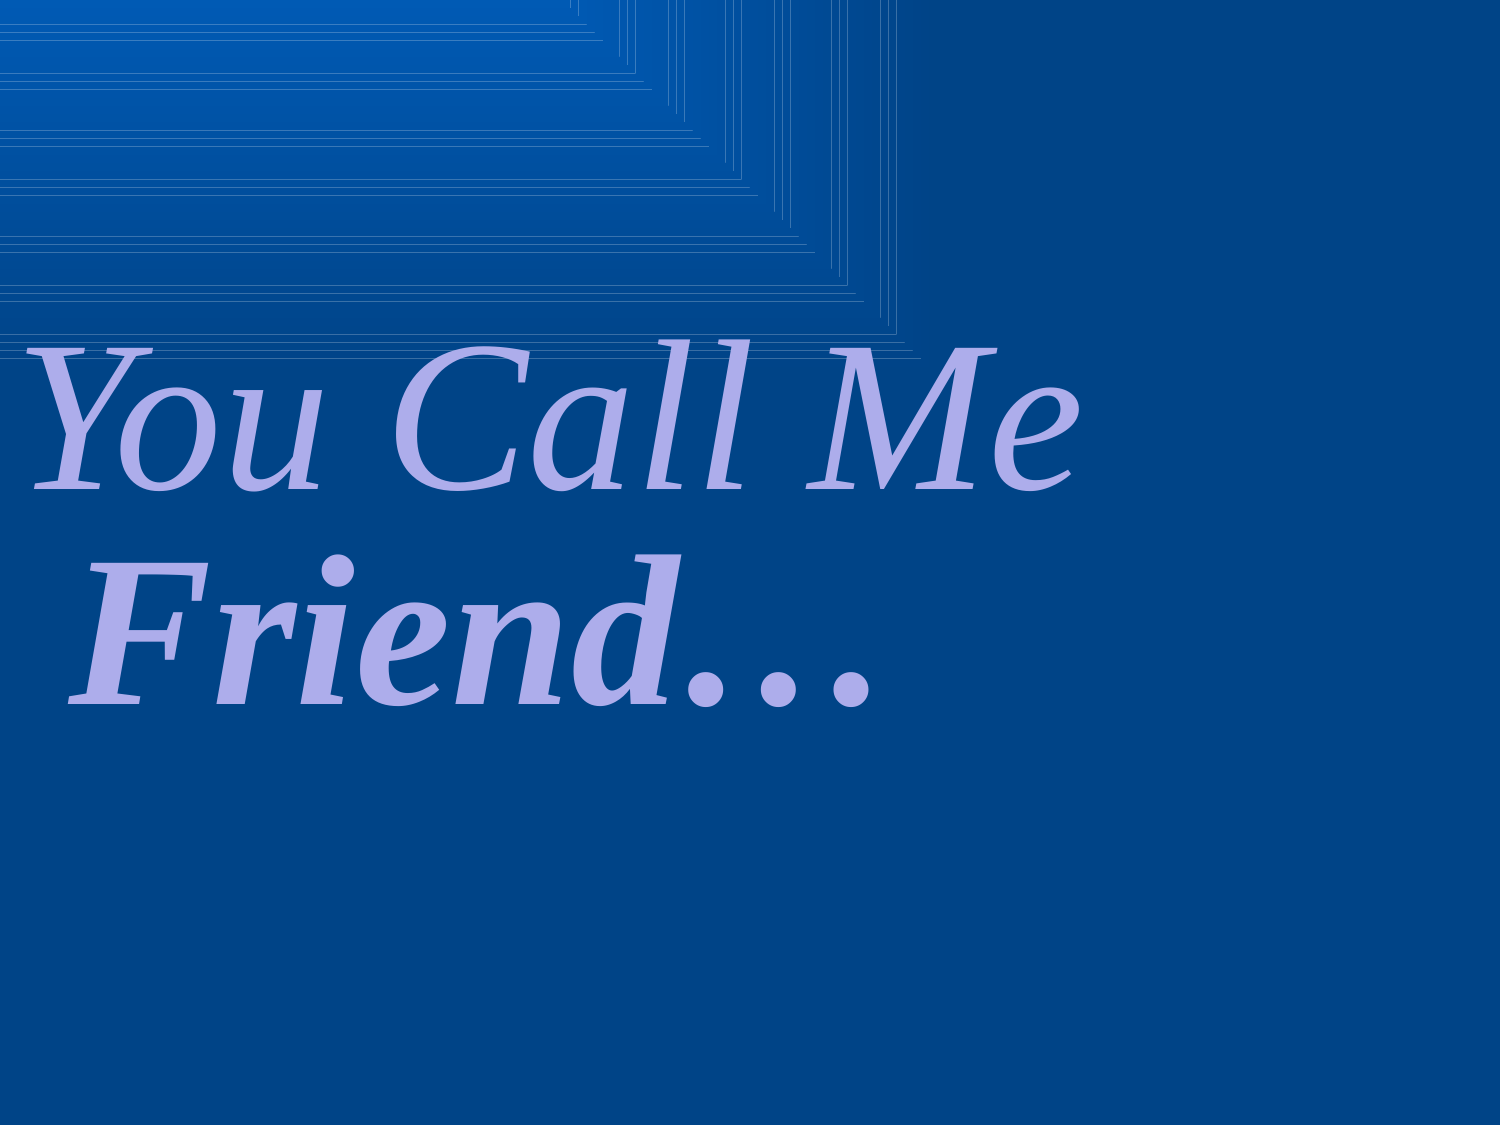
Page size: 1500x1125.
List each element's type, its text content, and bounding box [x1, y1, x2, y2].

text_box You Call Me Friend… [0, 309, 1500, 756]
